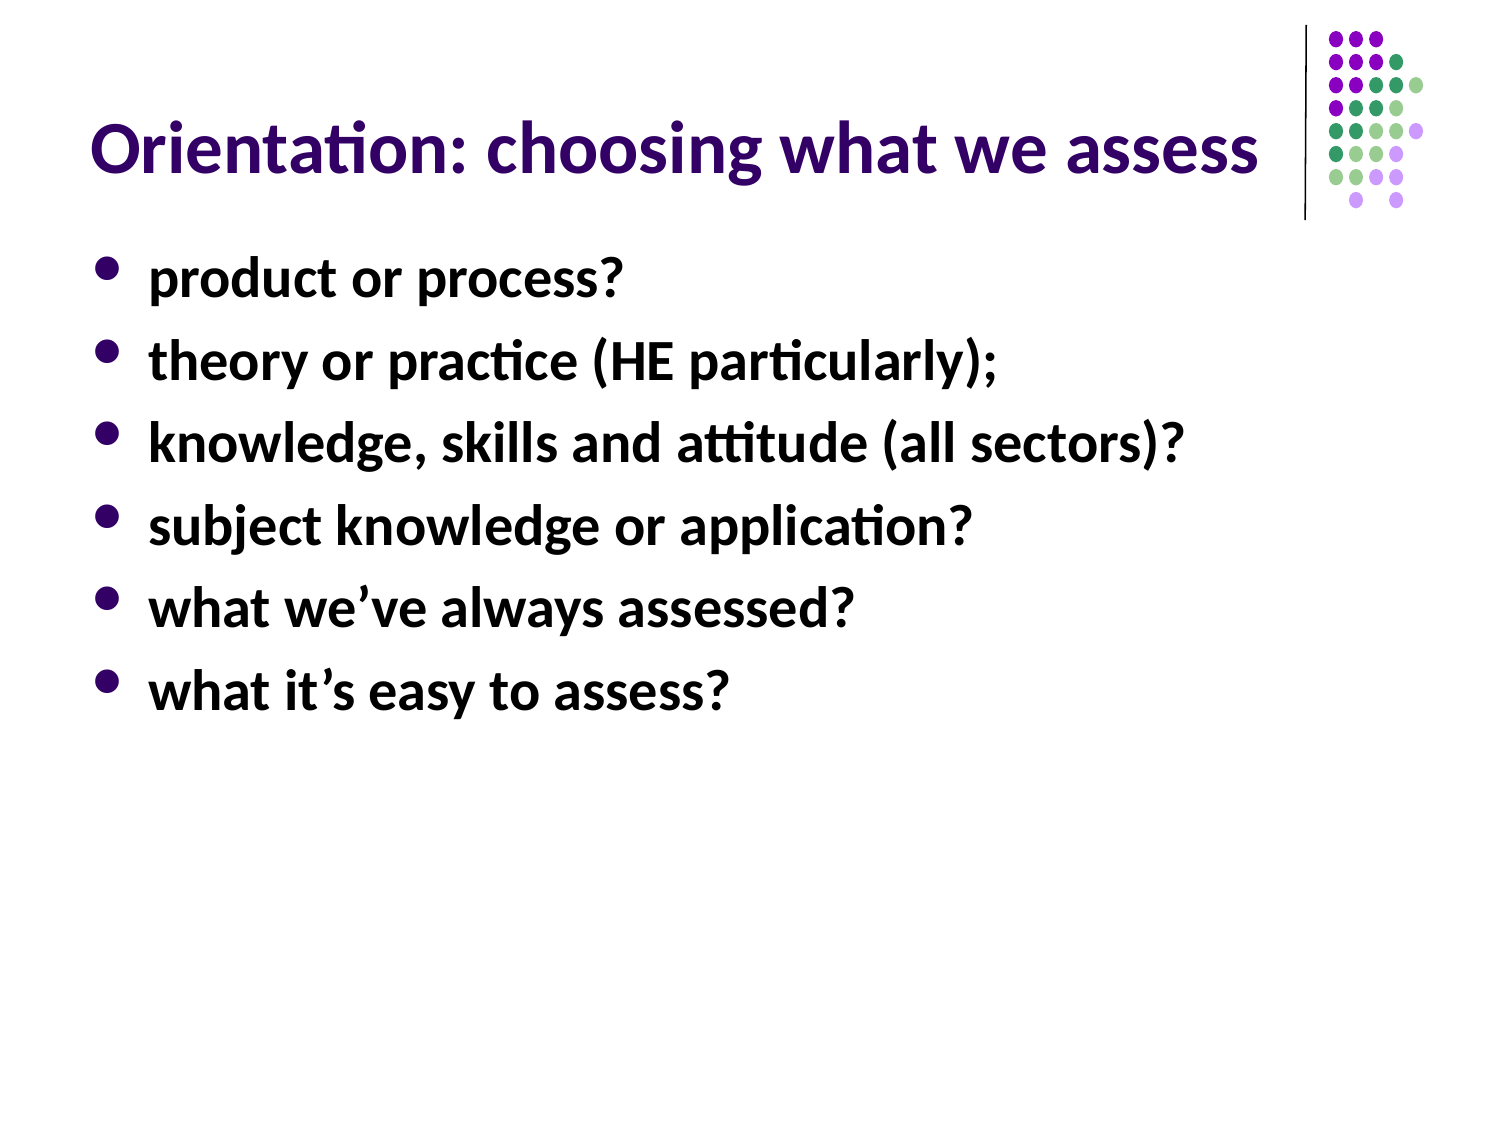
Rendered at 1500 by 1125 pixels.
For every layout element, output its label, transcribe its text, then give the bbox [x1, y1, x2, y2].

list product or process? theory or practice (HE particularly); knowledge, skills and attitude (all sectors)? subject knowledge or application? what we’ve always assessed? what it’s easy to assess? [76, 231, 1428, 1018]
title Orientation: choosing what we assess [74, 19, 1313, 197]
